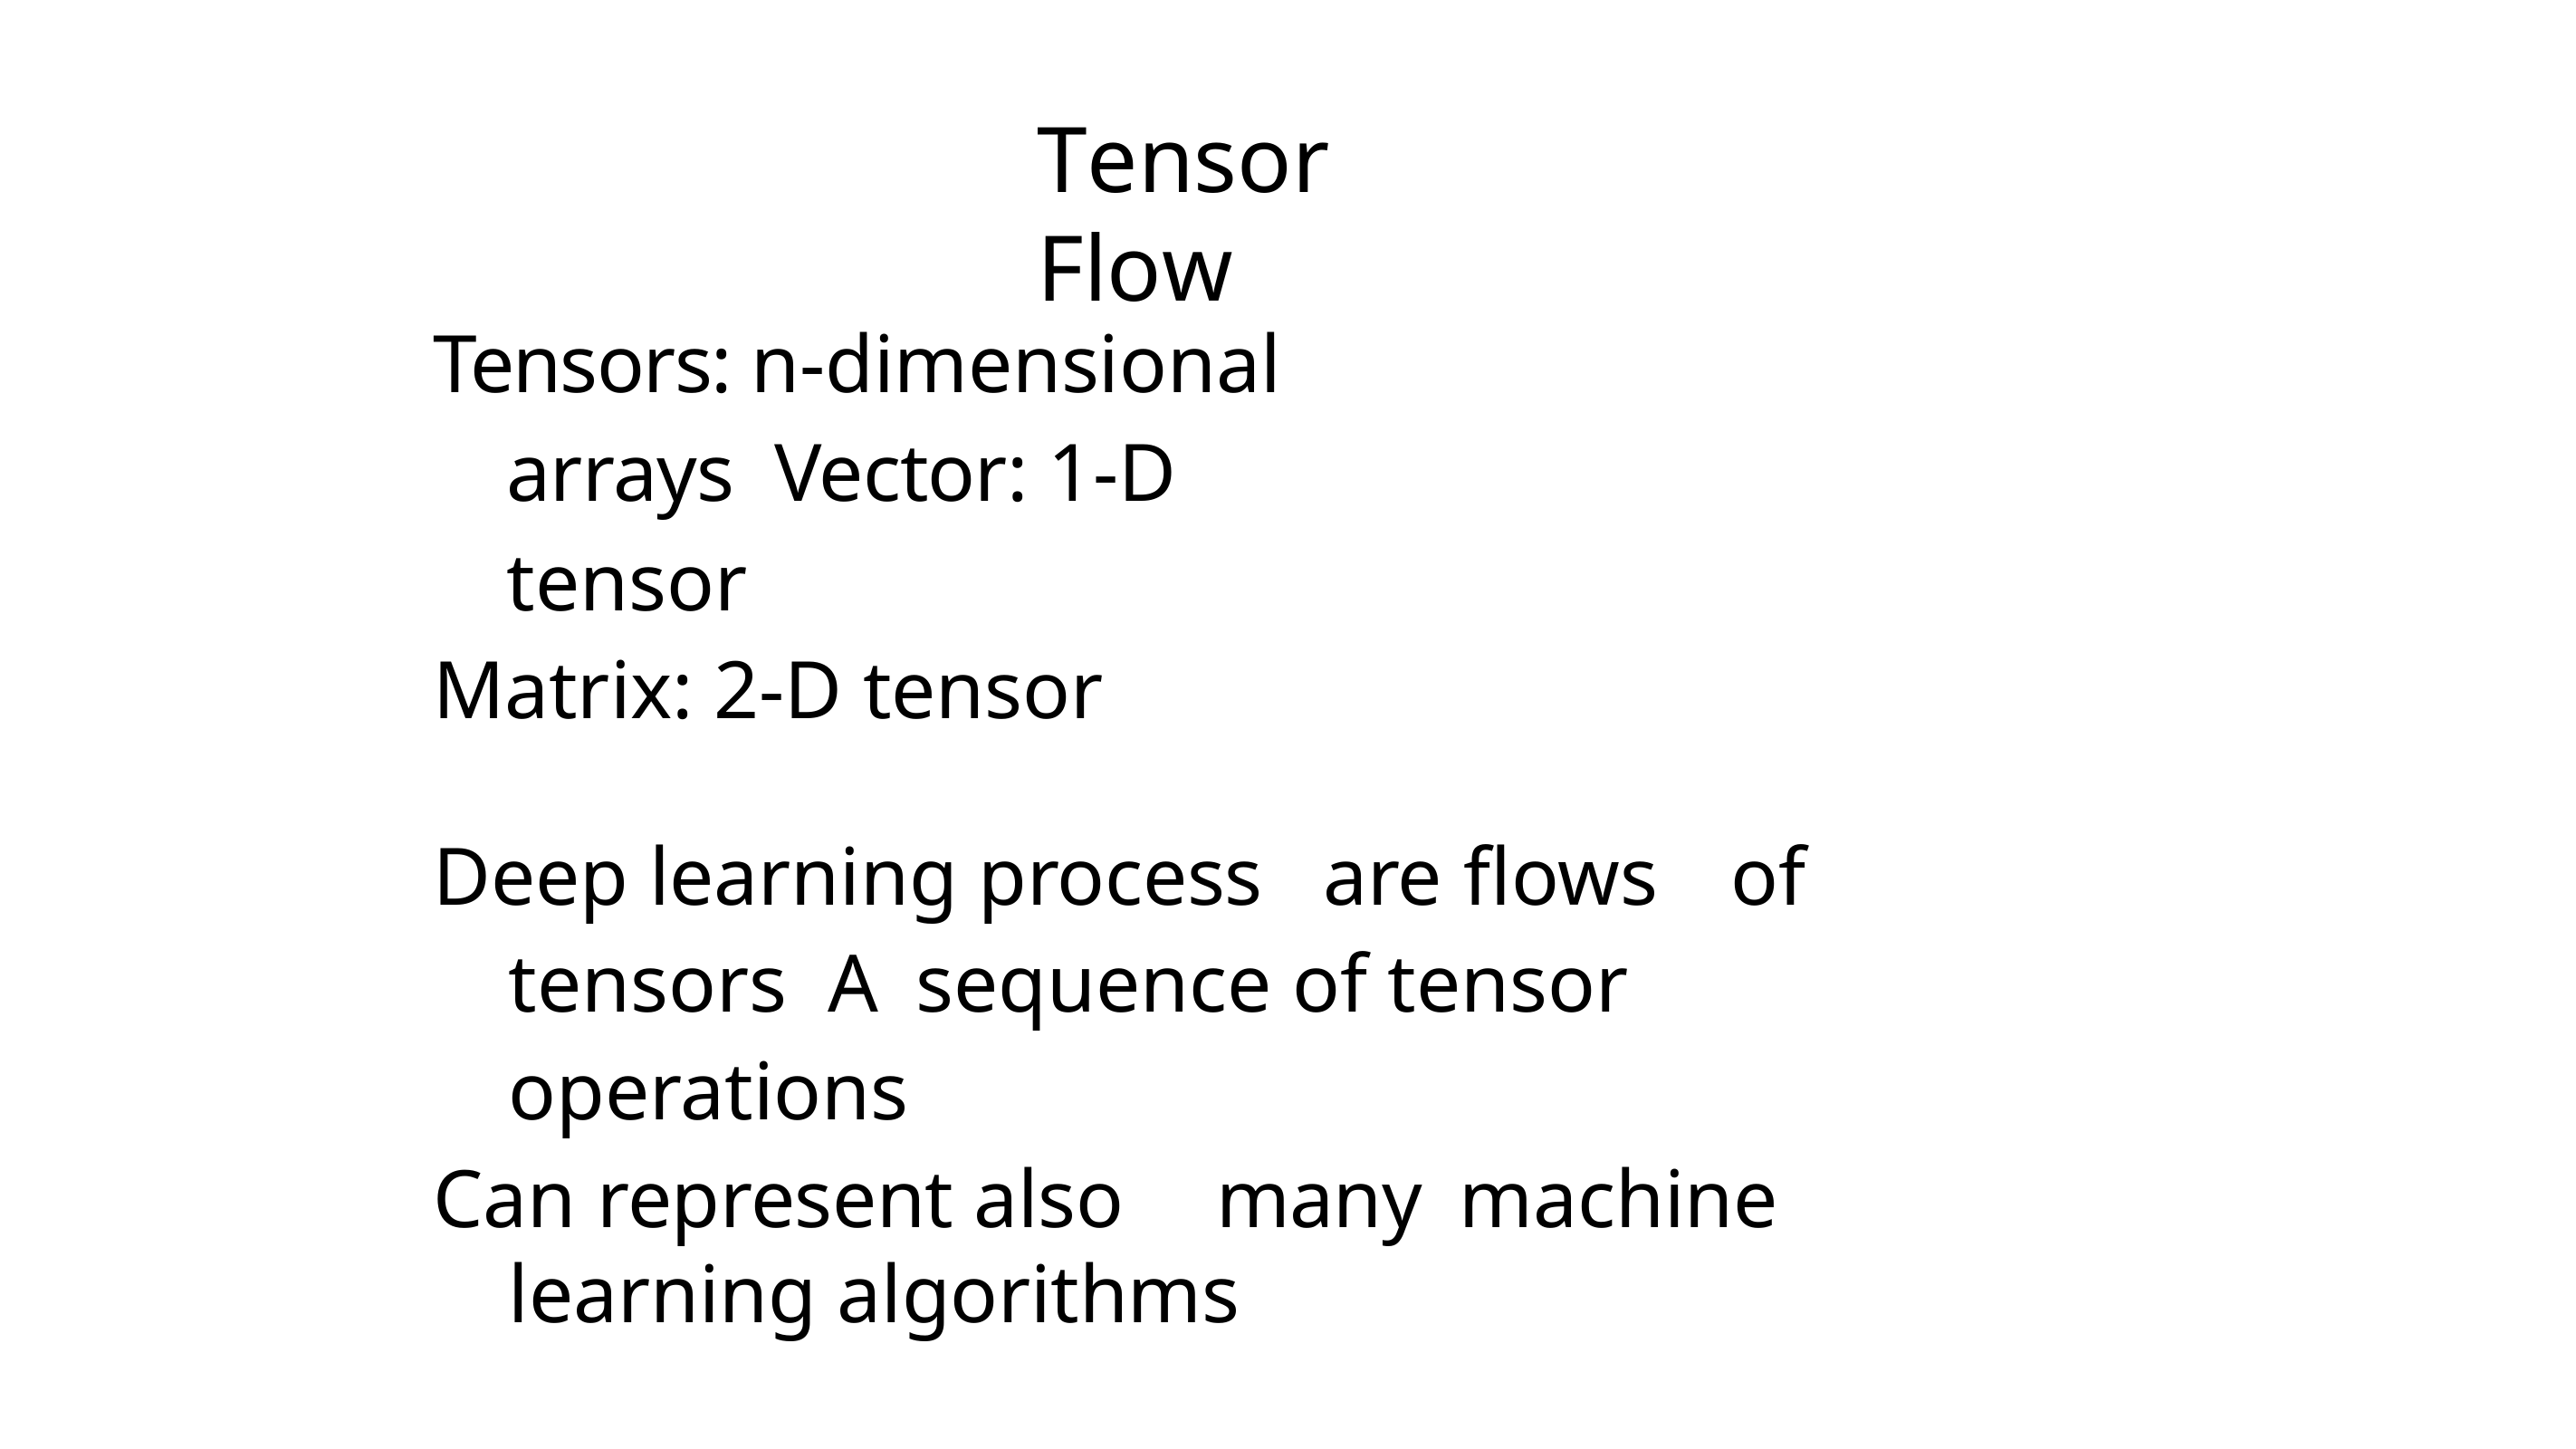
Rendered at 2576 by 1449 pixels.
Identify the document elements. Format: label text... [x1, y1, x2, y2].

title Tensor Flow [1035, 100, 1542, 296]
text_box Tensors: n-dimensional arrays Vector: 1-D tensor Matrix: 2-D tensor Deep learning process are flows of tensors A sequence of tensor operations Can represent also many machine learning algorithms [431, 296, 2225, 1339]
